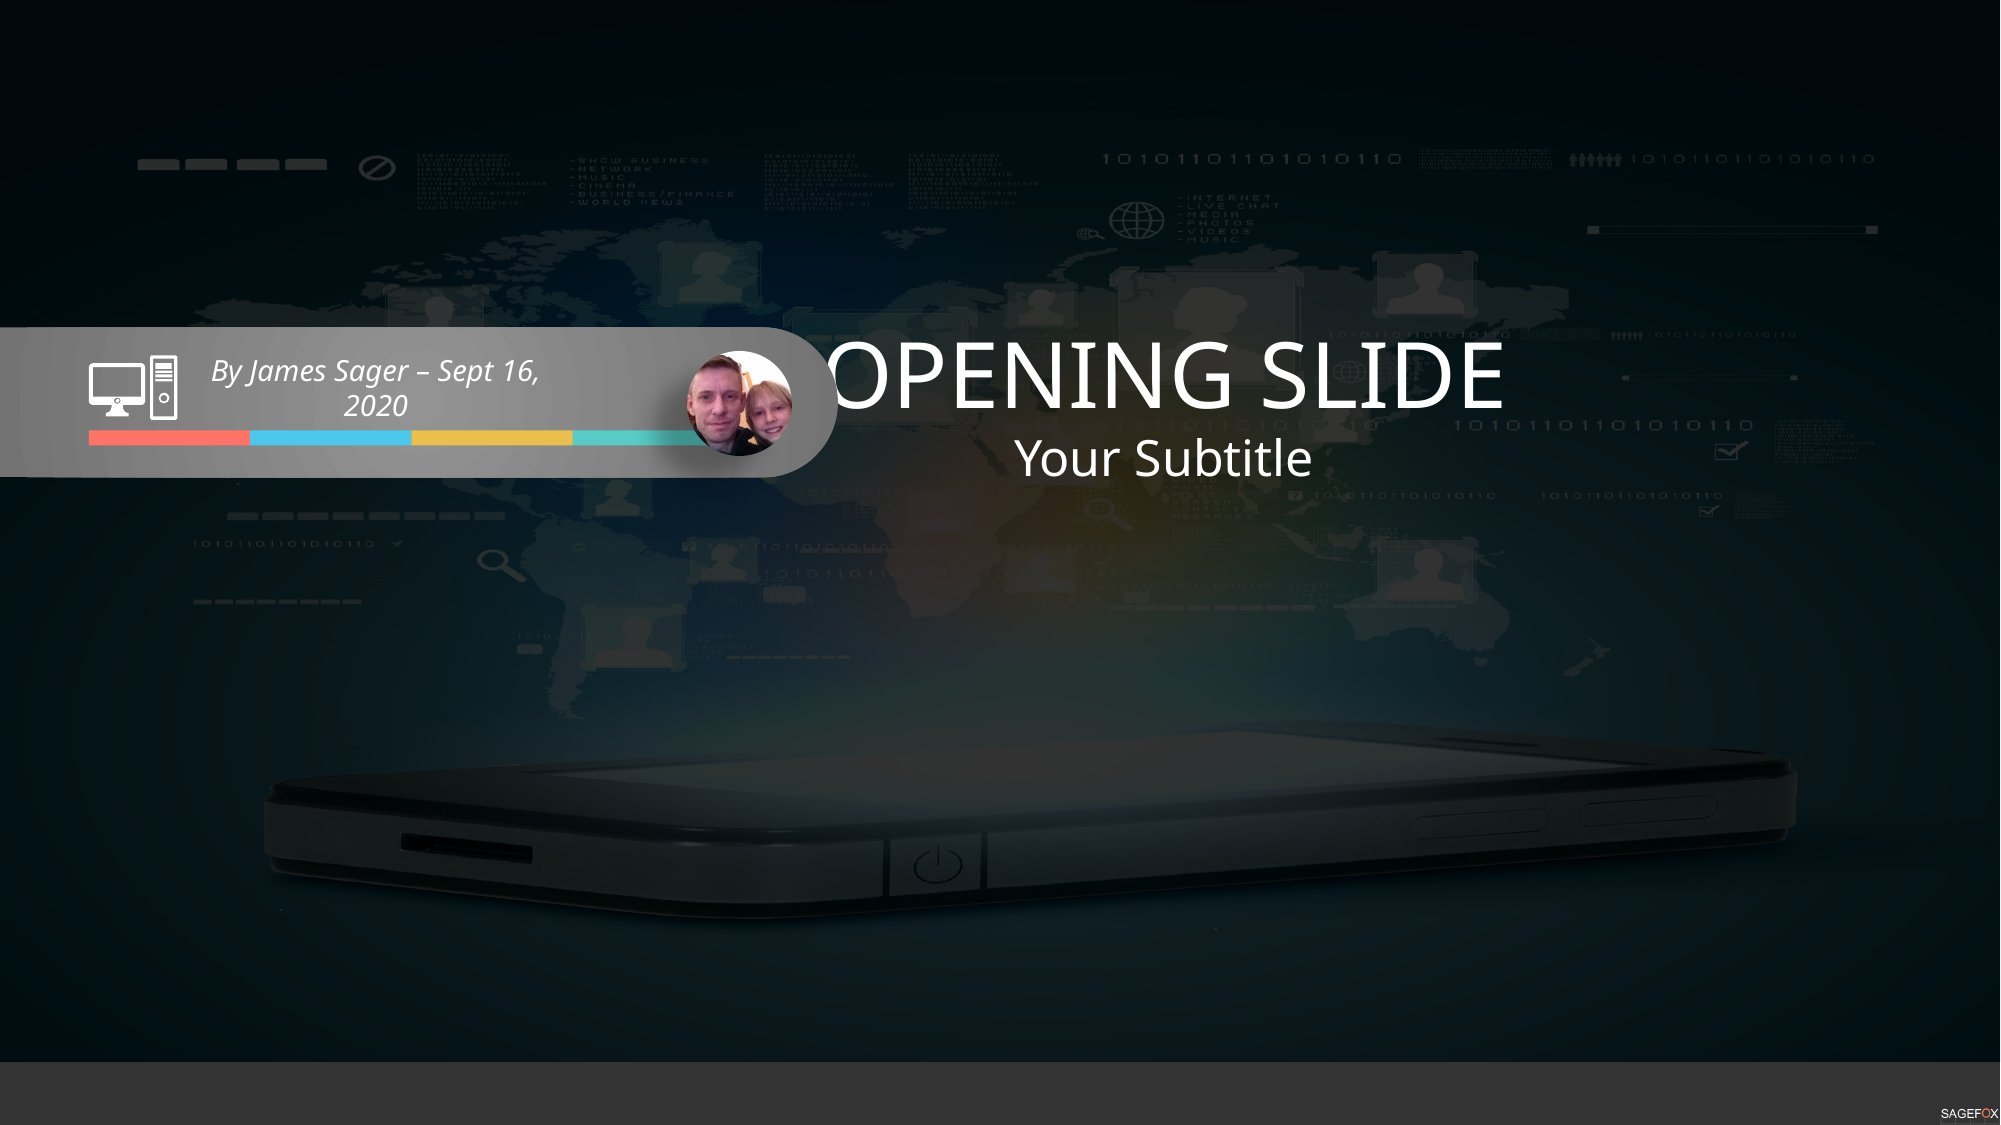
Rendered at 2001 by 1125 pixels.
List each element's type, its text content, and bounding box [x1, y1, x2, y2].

picture [0, 0, 2001, 1125]
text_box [0, 327, 838, 478]
text_box OPENING SLIDE Your Subtitle [712, 309, 1617, 494]
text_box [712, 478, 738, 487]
